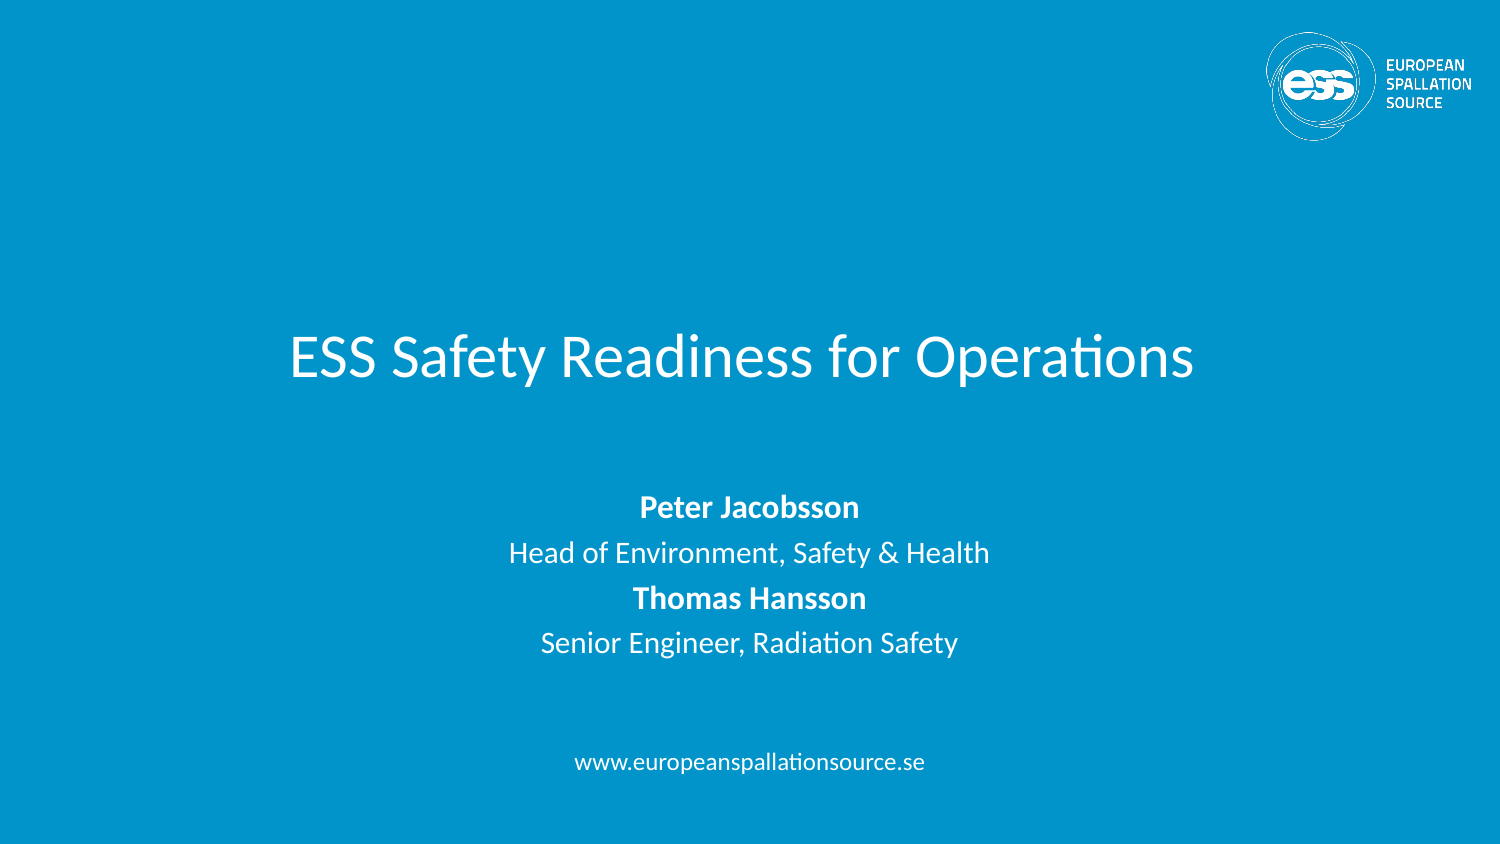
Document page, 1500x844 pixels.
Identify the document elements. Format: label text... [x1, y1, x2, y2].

picture [1437, 60, 1442, 70]
picture [1407, 60, 1412, 70]
picture [1417, 98, 1422, 107]
title ESS Safety Readiness for Operations [112, 262, 1388, 443]
picture [1427, 60, 1432, 70]
picture [1283, 70, 1354, 99]
subtitle Peter Jacobsson Head of Environment, Safety & Health Thomas Hansson Senior Engineer, Radiation Safety [225, 478, 1275, 694]
picture [1415, 79, 1420, 89]
picture [1423, 79, 1427, 89]
text_box www.europeanspallationsource.se [468, 731, 1032, 783]
